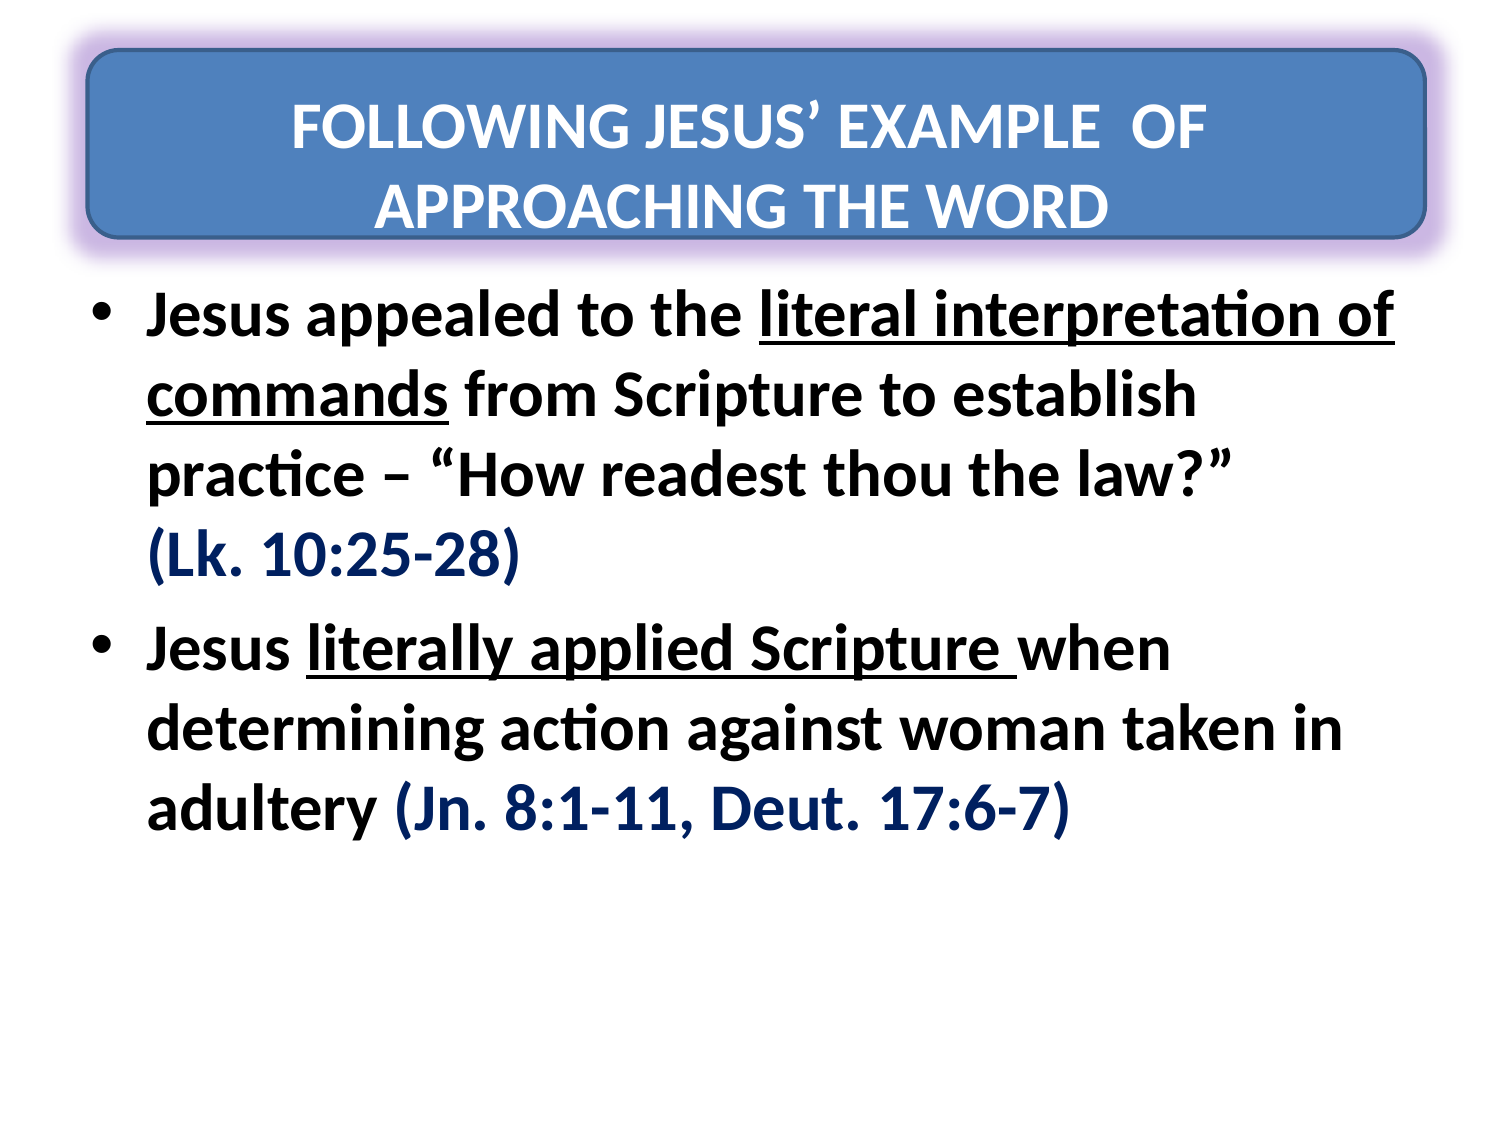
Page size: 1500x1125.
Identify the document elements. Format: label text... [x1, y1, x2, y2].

text_box FOLLOWING JESUS’ EXAMPLE OF APPROACHING THE WORD [93, 74, 1407, 250]
text_box [85, 47, 1428, 237]
list Jesus appealed to the literal interpretation of commands from Scripture to establish practice – “How readest thou the law?” (Lk. 10:25-28) Jesus literally applied Scripture when determining action against woman taken in adultery (Jn. 8:1-11, Deut. 17:6-7) [75, 262, 1425, 1088]
